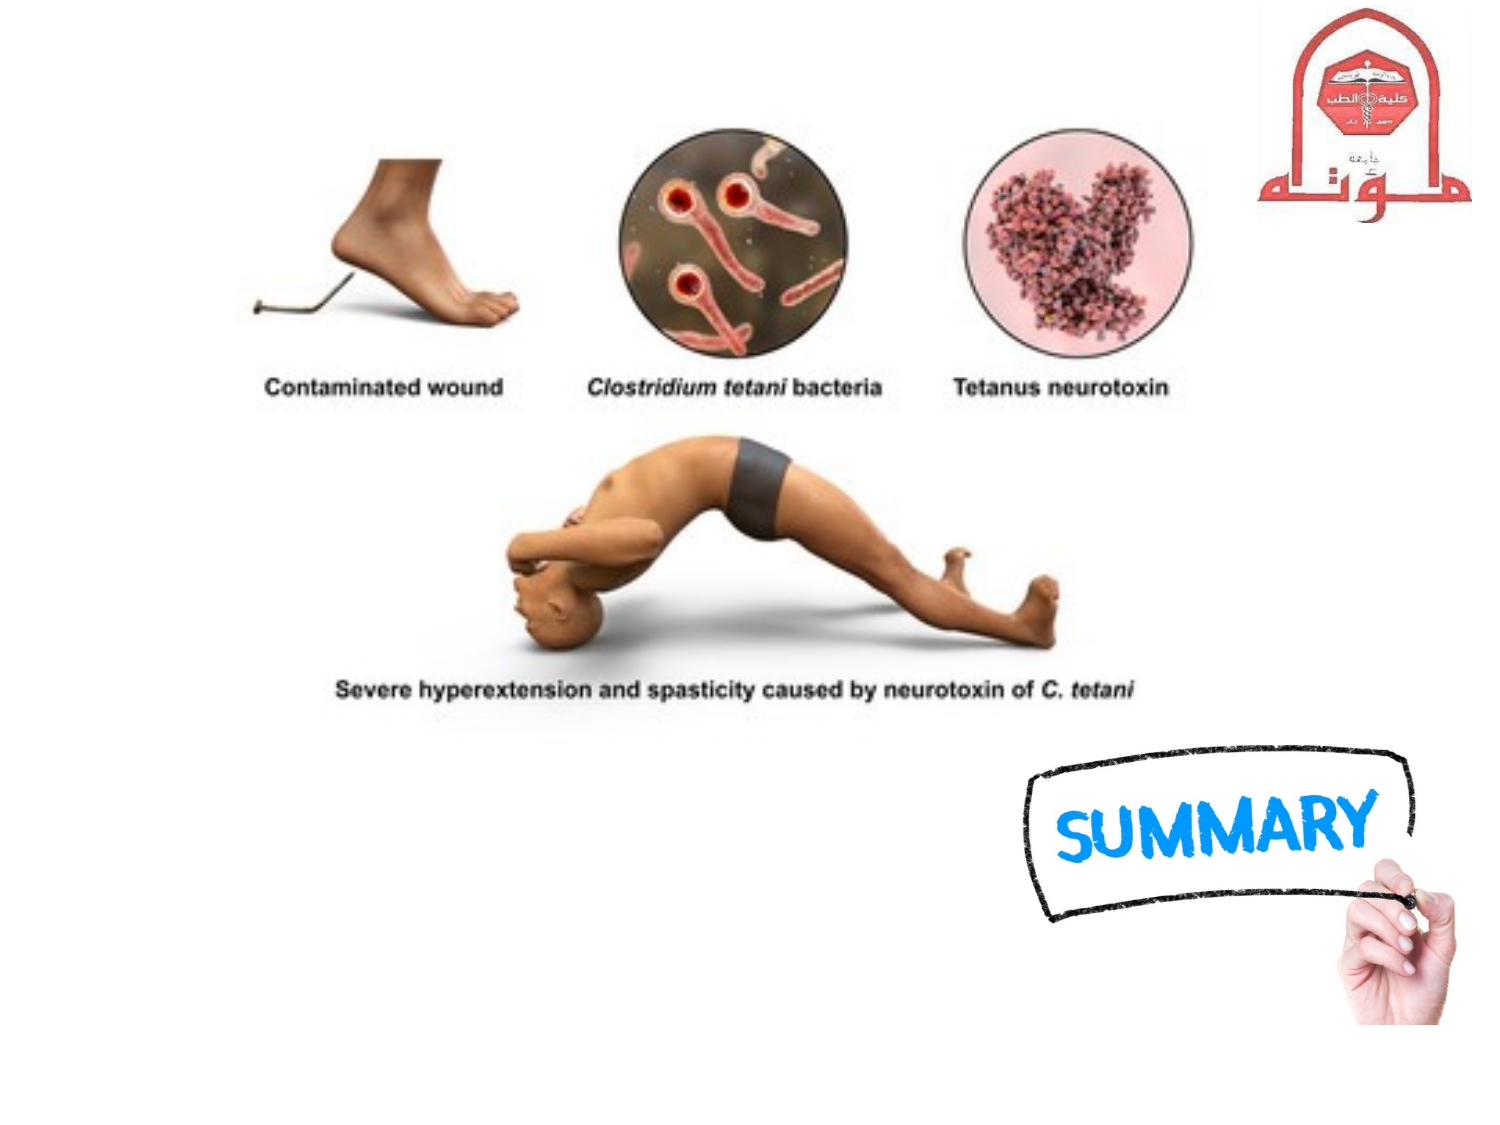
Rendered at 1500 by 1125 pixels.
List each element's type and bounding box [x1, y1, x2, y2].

picture [191, 5, 1472, 1025]
